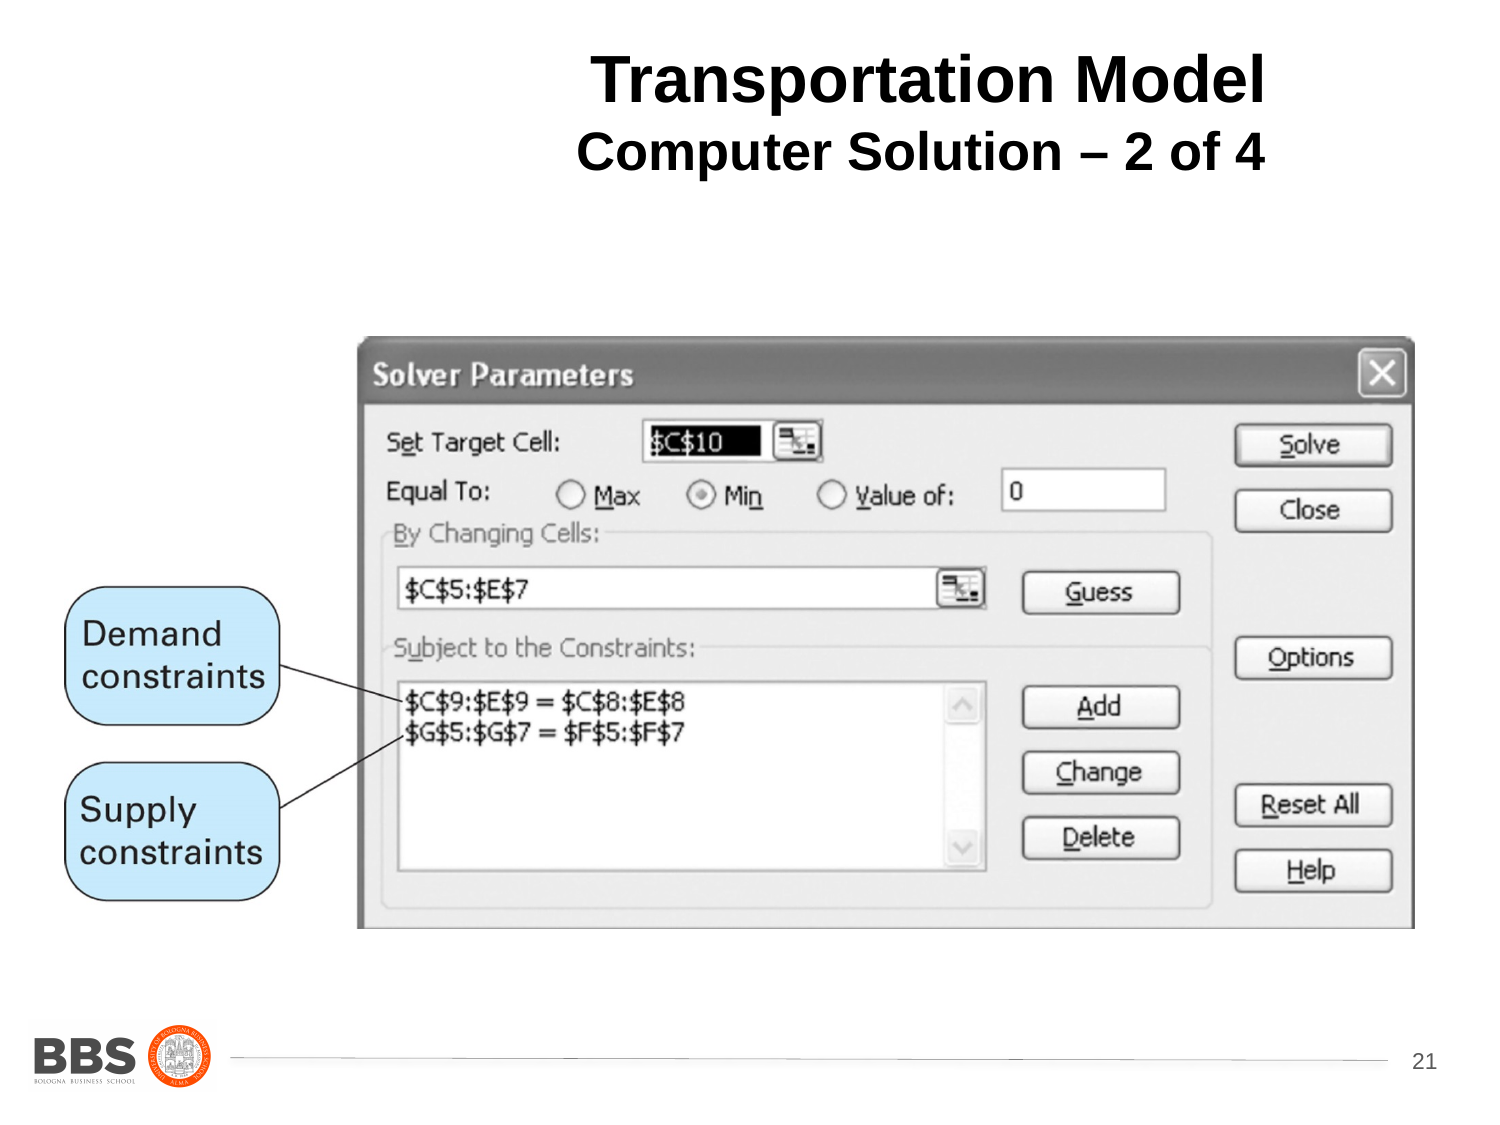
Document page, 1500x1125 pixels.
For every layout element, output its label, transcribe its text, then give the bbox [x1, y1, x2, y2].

picture [64, 336, 1416, 929]
text_box Transportation Model Computer Solution – 2 of 4 [411, 28, 1447, 232]
picture [28, 1019, 217, 1092]
